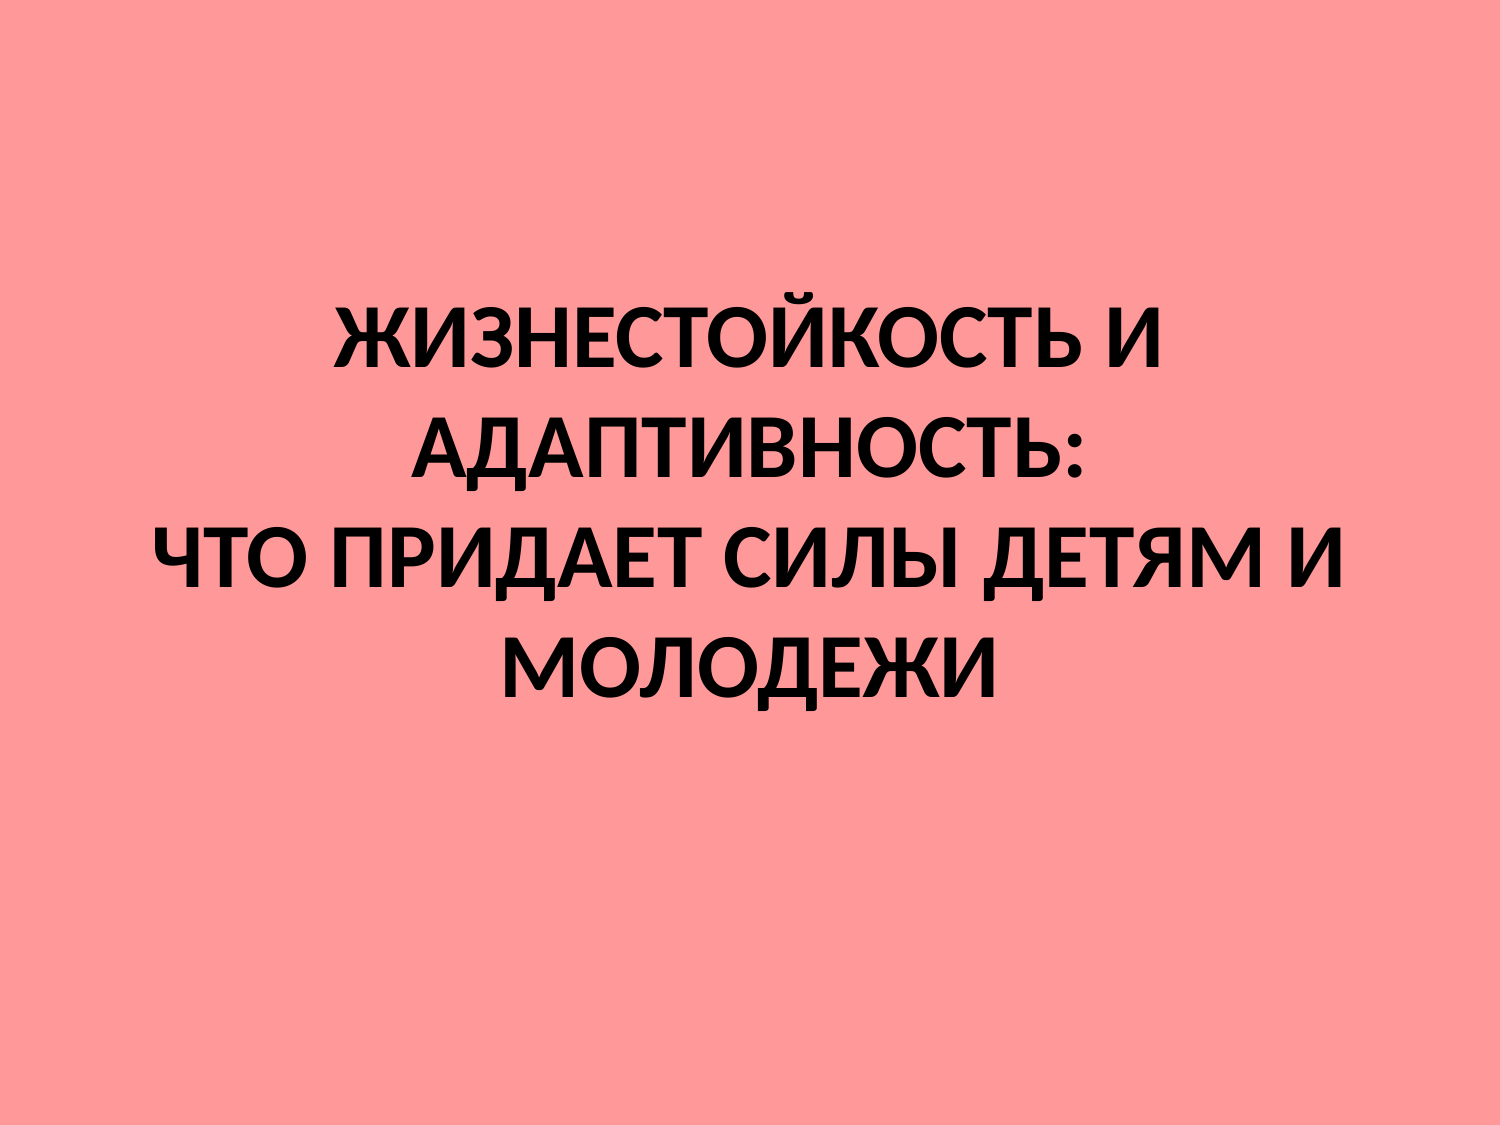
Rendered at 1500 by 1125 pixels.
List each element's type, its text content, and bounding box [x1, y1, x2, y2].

title ЖИЗНЕСТОЙКОСТЬ И АДАПТИВНОСТЬ: ЧТО ПРИДАЕТ СИЛЫ ДЕТЯМ И МОЛОДЕЖИ [112, 172, 1388, 929]
